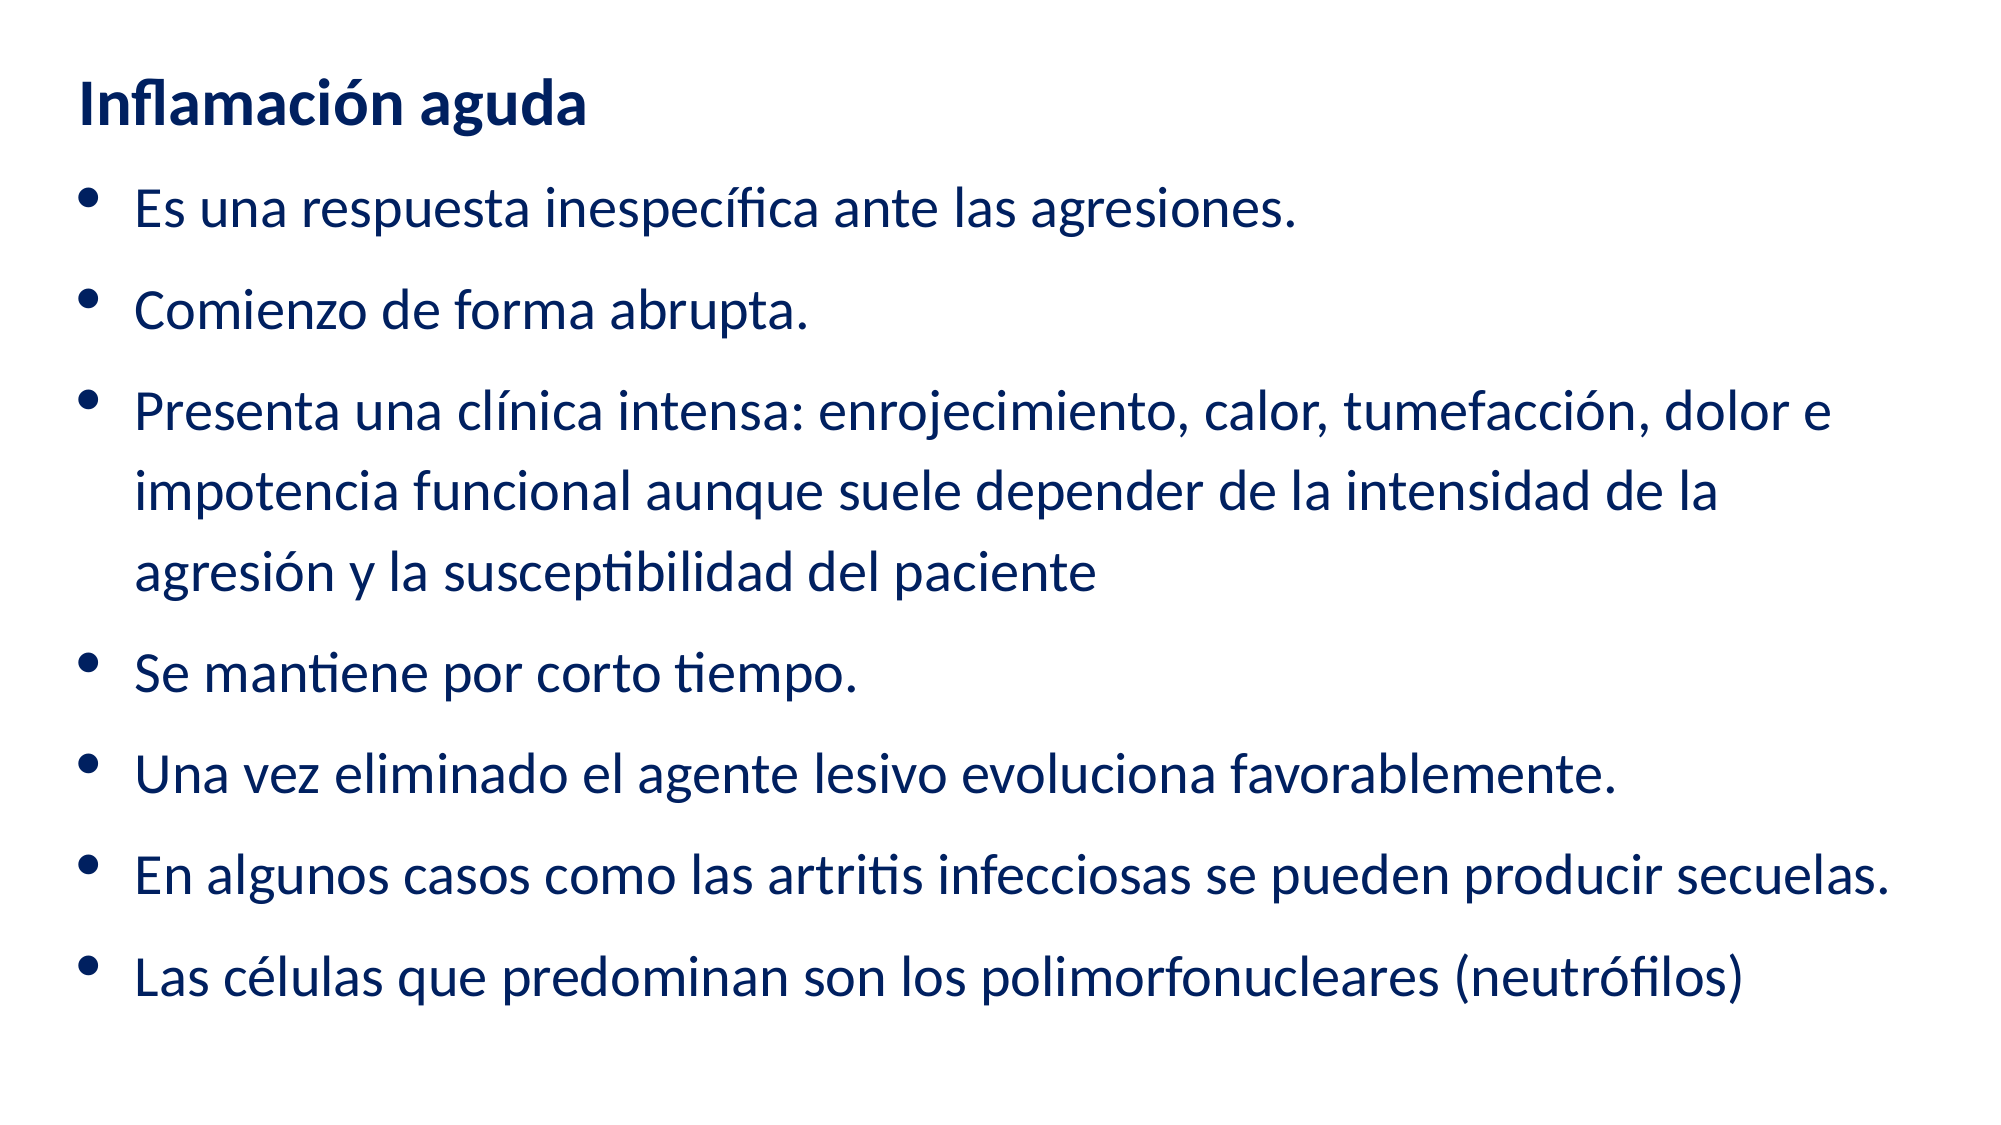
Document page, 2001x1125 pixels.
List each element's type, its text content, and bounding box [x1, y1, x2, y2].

text_box Inflamación aguda Es una respuesta inespecífica ante las agresiones. Comienzo de forma abrupta. Presenta una clínica intensa: enrojecimiento, calor, tumefacción, dolor e impotencia funcional aunque suele depender de la intensidad de la agresión y la susceptibilidad del paciente Se mantiene por corto tiempo. Una vez eliminado el agente lesivo evoluciona favorablemente. En algunos casos como las artritis infecciosas se pueden producir secuelas. Las células que predominan son los polimorfonucleares (neutrófilos) [63, 38, 1939, 1016]
